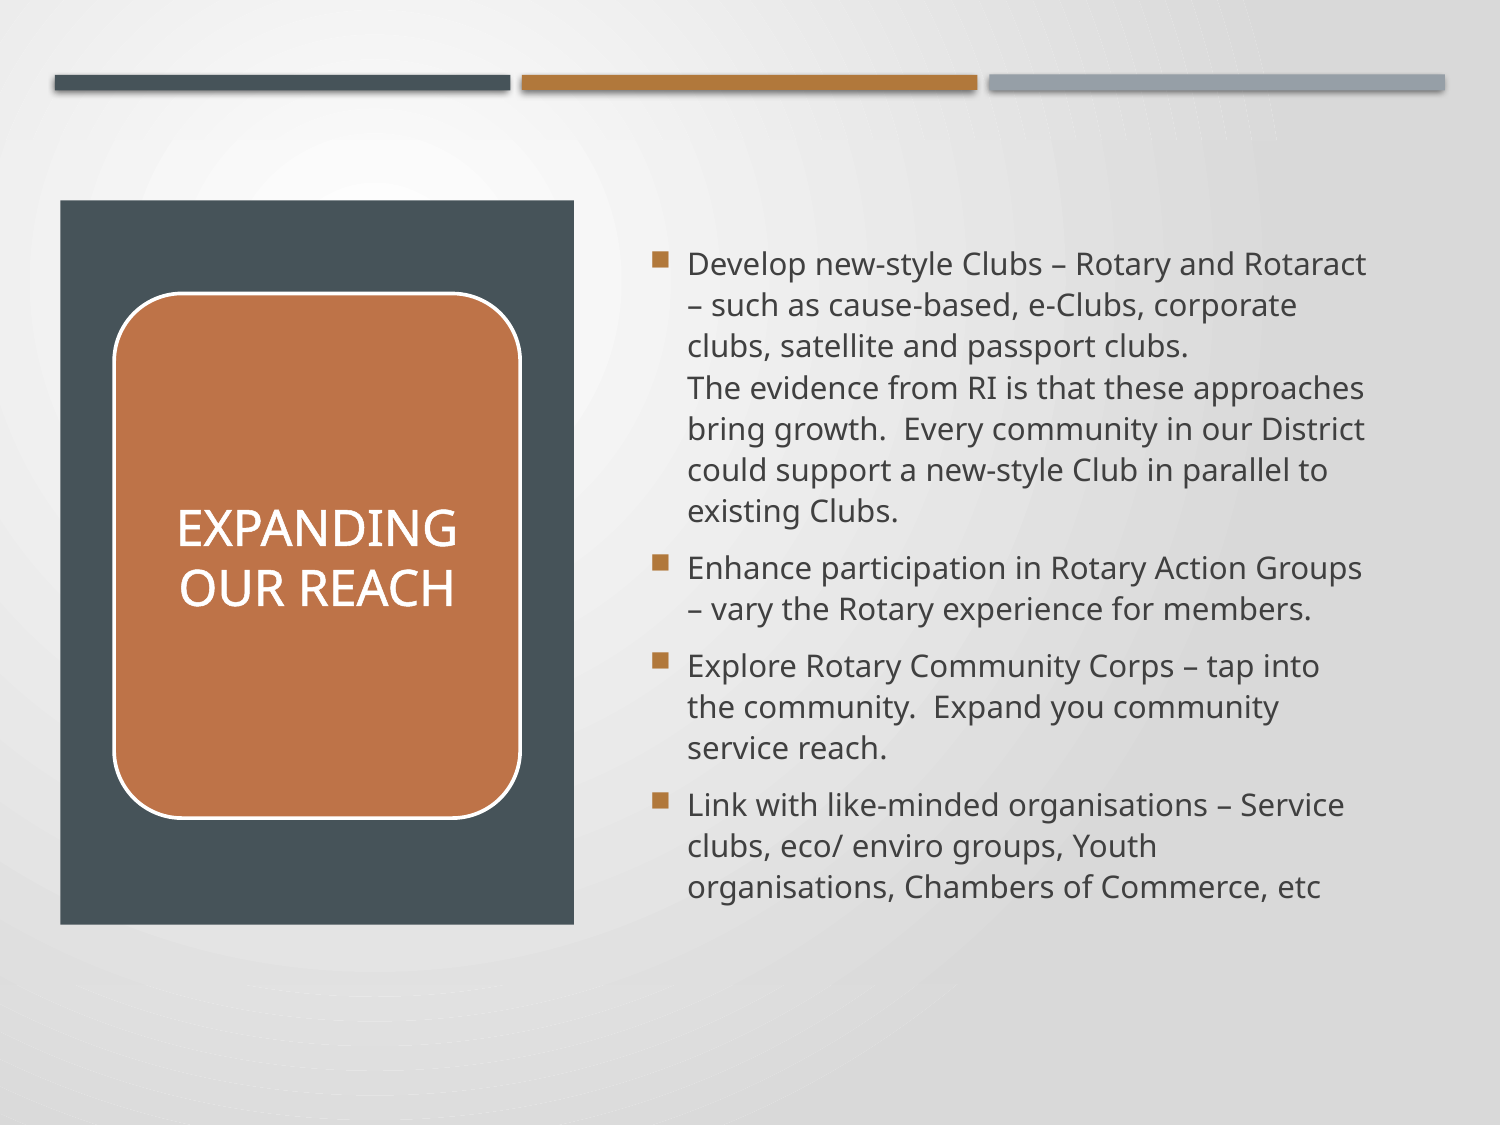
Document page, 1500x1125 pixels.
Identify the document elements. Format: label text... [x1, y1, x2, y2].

text_box [0, 139, 1500, 986]
text_box [59, 198, 576, 927]
list Develop new-style Clubs – Rotary and Rotaract – such as cause-based, e-Clubs, corporate clubs, satellite and passport clubs. The evidence from RI is that these approaches bring growth. Every community in our District could support a new-style Club in parallel to existing Clubs. Enhance participation in Rotary Action Groups – vary the Rotary experience for members. Explore Rotary Community Corps – tap into the community. Expand you community service reach. Link with like-minded organisations – Service clubs, eco/ enviro groups, Youth organisations, Chambers of Commerce, etc [634, 277, 1386, 925]
text_box EXPANDING OUR REACH [112, 291, 522, 820]
